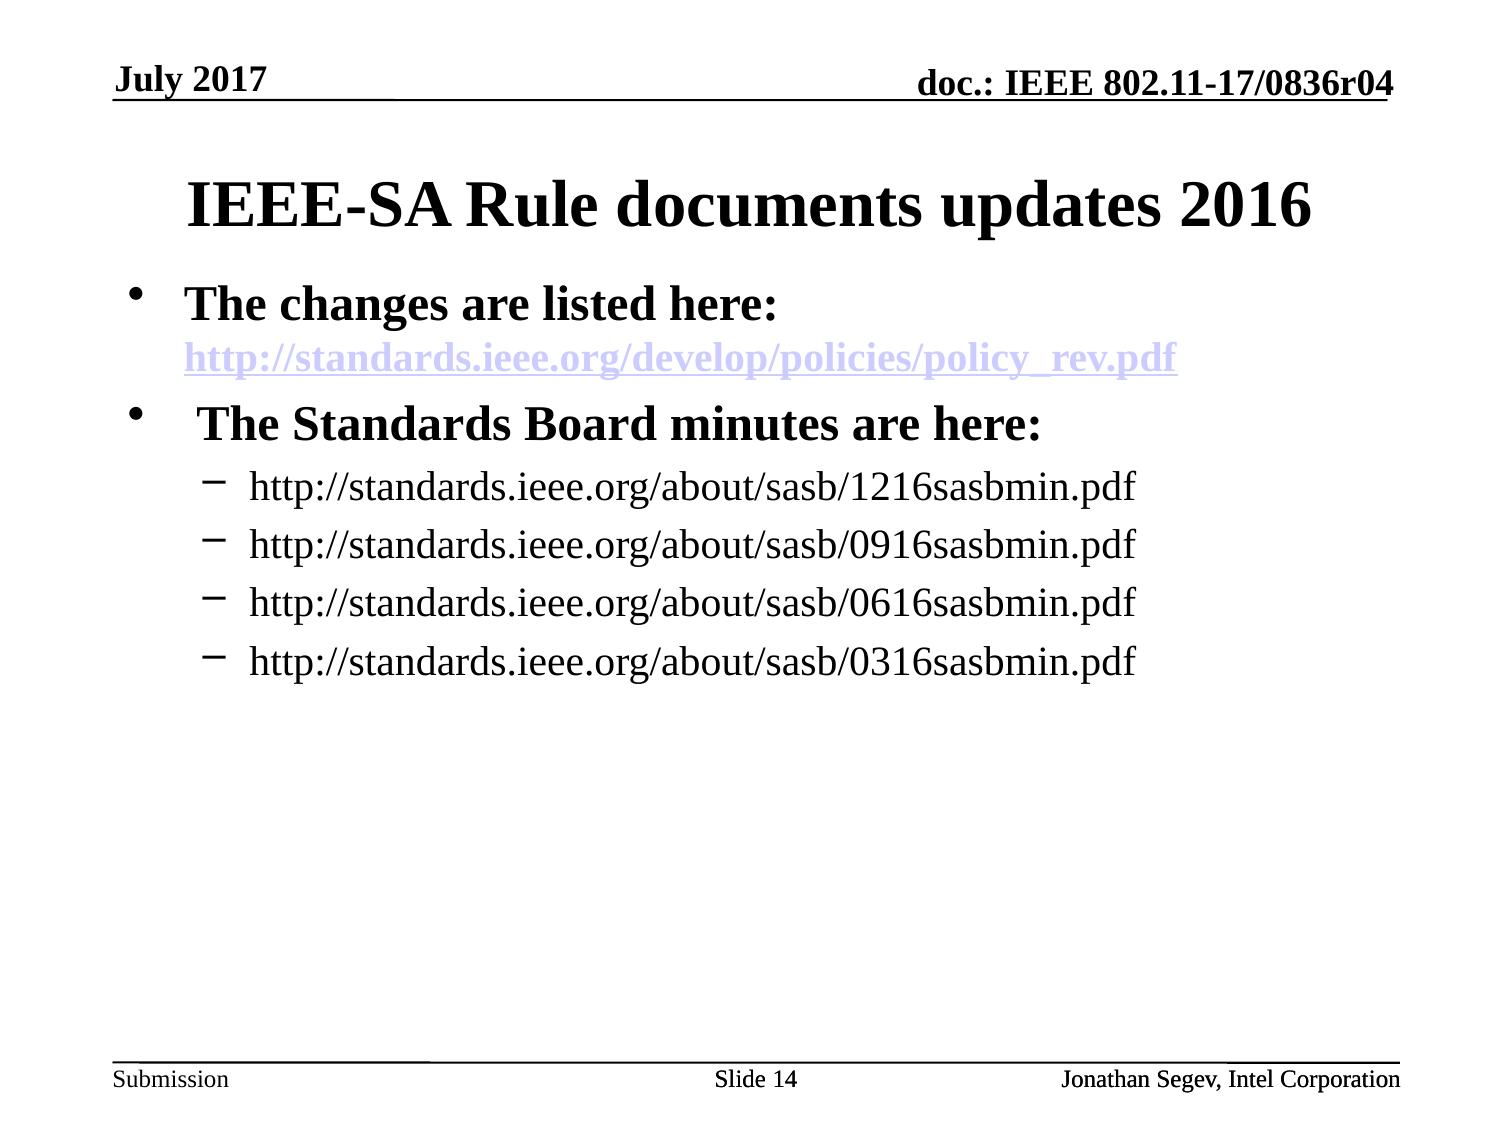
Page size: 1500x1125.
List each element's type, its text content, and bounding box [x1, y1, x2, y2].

text_box The changes are listed here: http://standards.ieee.org/develop/policies/policy_rev.pdf The Standards Board minutes are here: http://standards.ieee.org/about/sasb/1216sasbmin.pdf http://standards.ieee.org/about/sasb/0916sasbmin.pdf http://standards.ieee.org/about/sasb/0616sasbmin.pdf http://standards.ieee.org/about/sasb/0316sasbmin.pdf [112, 262, 1388, 1050]
text_box Slide 14 [712, 1062, 800, 1122]
text_box Jonathan Segev, Intel Corporation [878, 1062, 1402, 1092]
text_box IEEE-SA Rule documents updates 2016 [112, 112, 1388, 262]
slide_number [114, 54, 423, 100]
